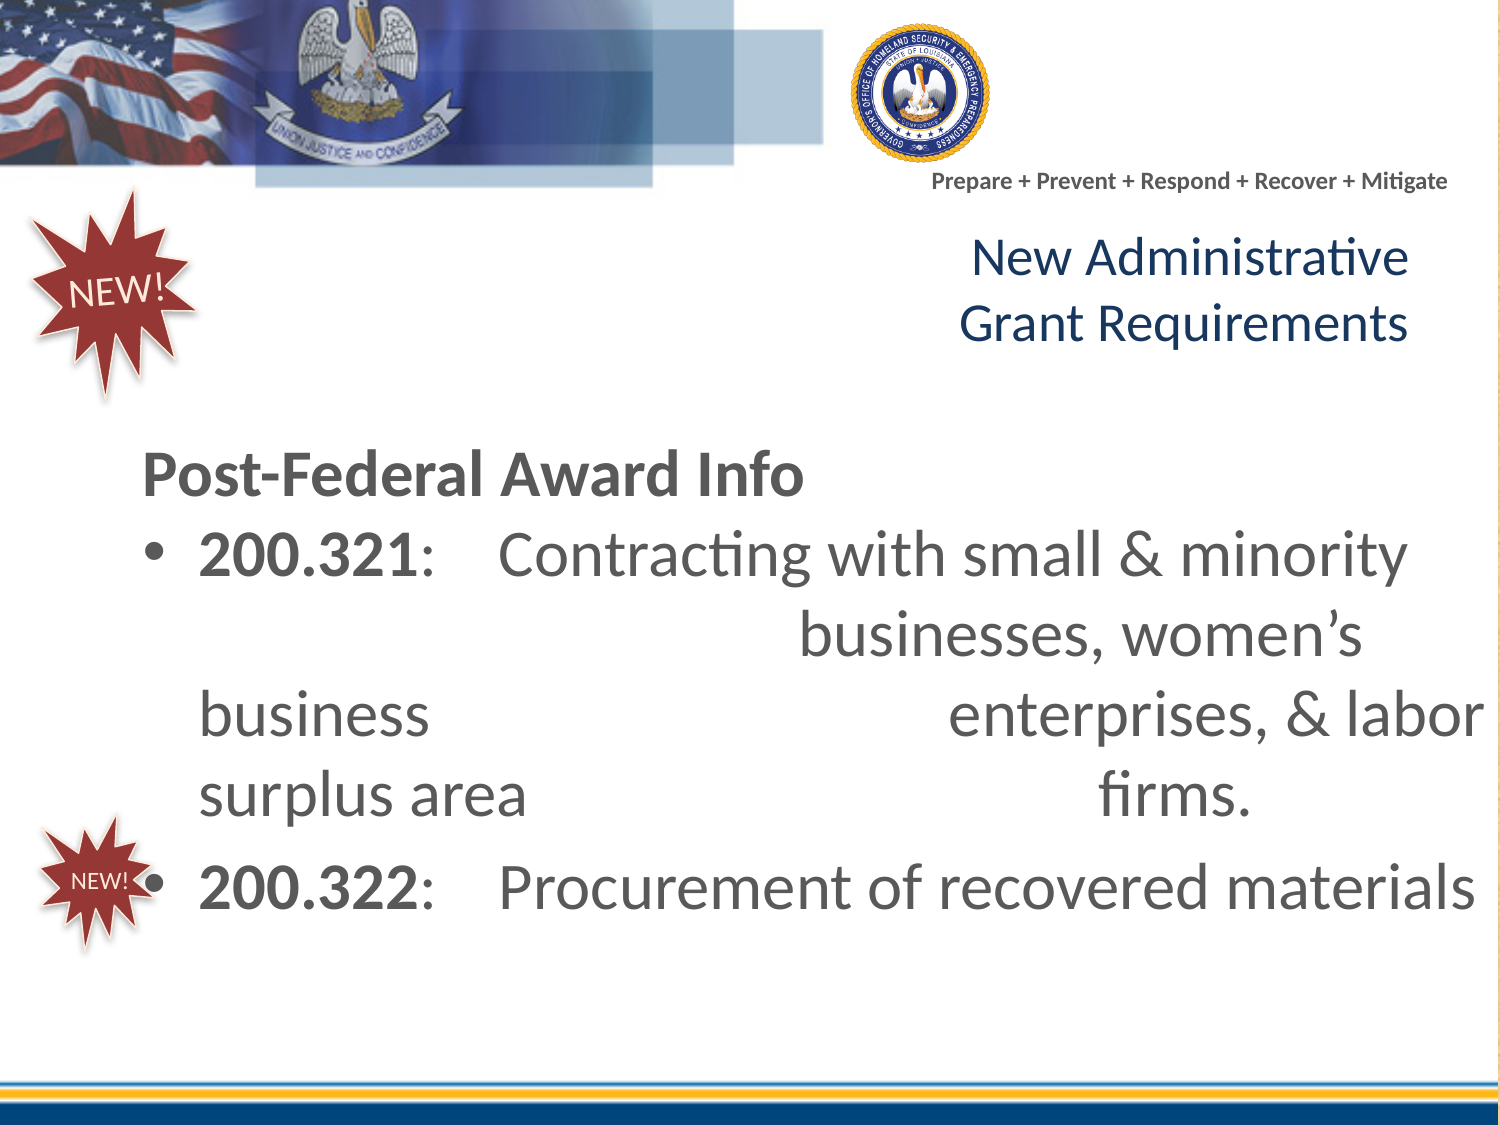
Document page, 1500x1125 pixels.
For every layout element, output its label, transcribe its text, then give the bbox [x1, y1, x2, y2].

title New Administrative Grant Requirements [201, 212, 1425, 361]
list Post-Federal Award Info 200.321: Contracting with small & minority businesses, women’s business enterprises, & labor surplus area firms. 200.322: Procurement of recovered materials [90, 422, 1500, 985]
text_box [32, 187, 197, 400]
picture [0, 0, 1500, 1125]
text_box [39, 812, 172, 952]
